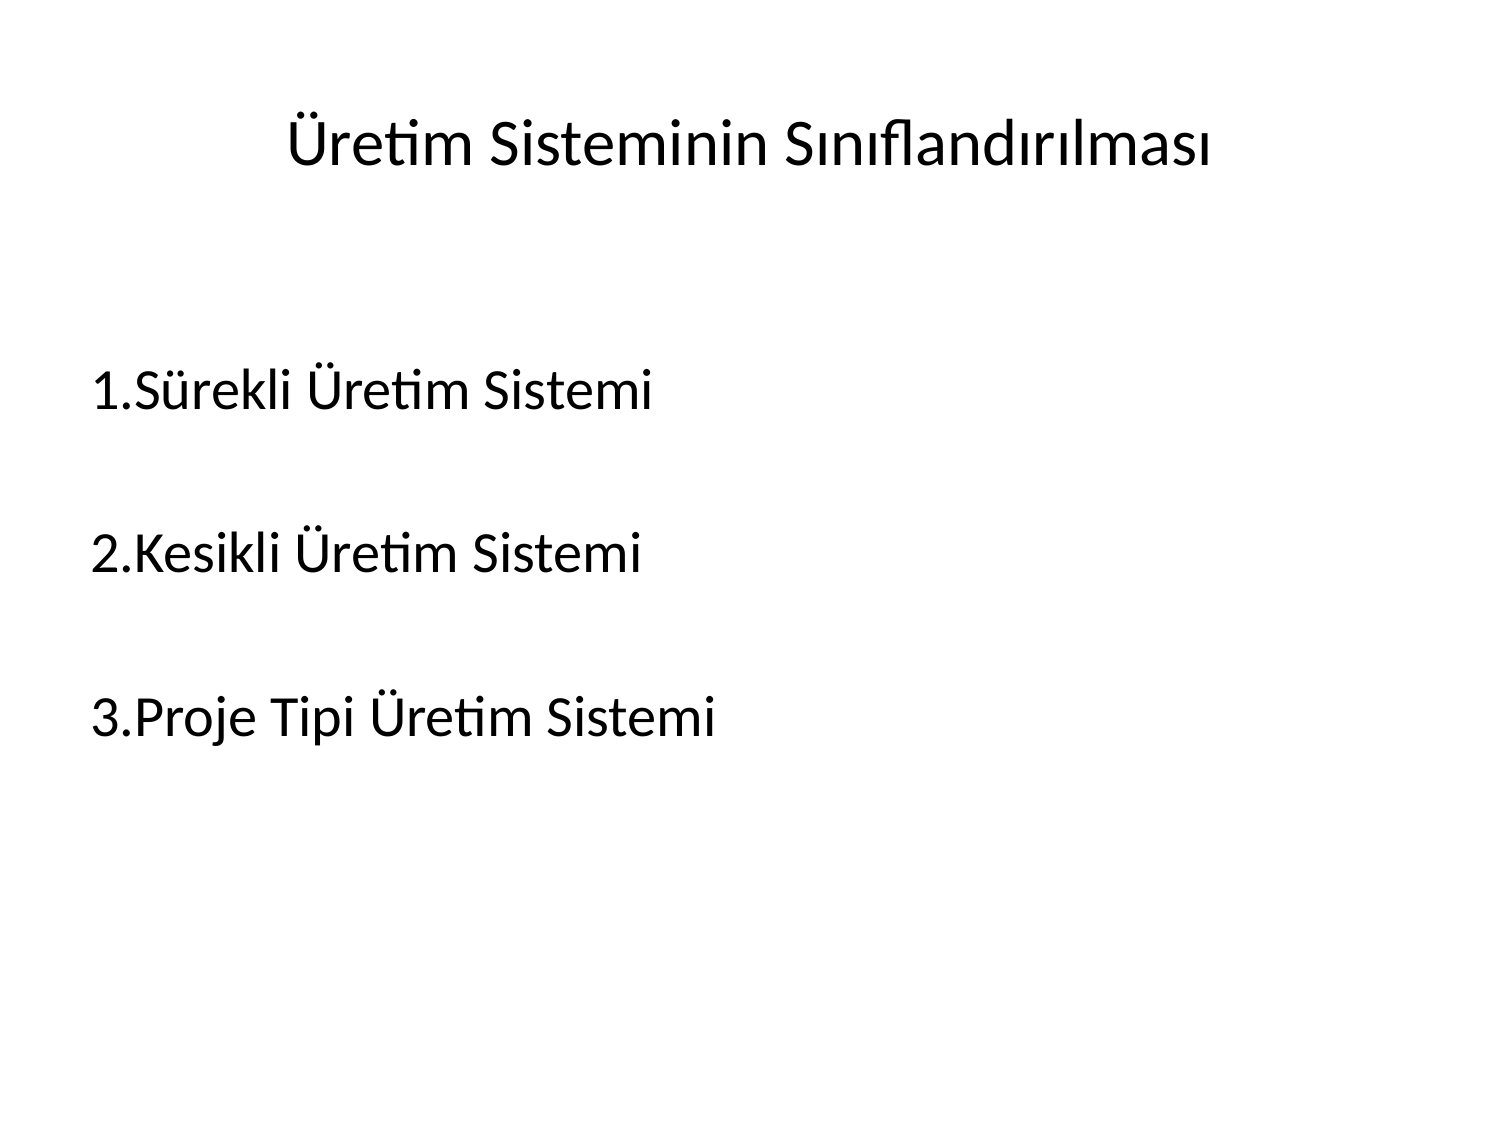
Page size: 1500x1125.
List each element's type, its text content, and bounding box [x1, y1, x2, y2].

list 1.Sürekli Üretim Sistemi 2.Kesikli Üretim Sistemi 3.Proje Tipi Üretim Sistemi [75, 262, 1425, 1005]
title Üretim Sisteminin Sınıflandırılması [75, 45, 1425, 233]
